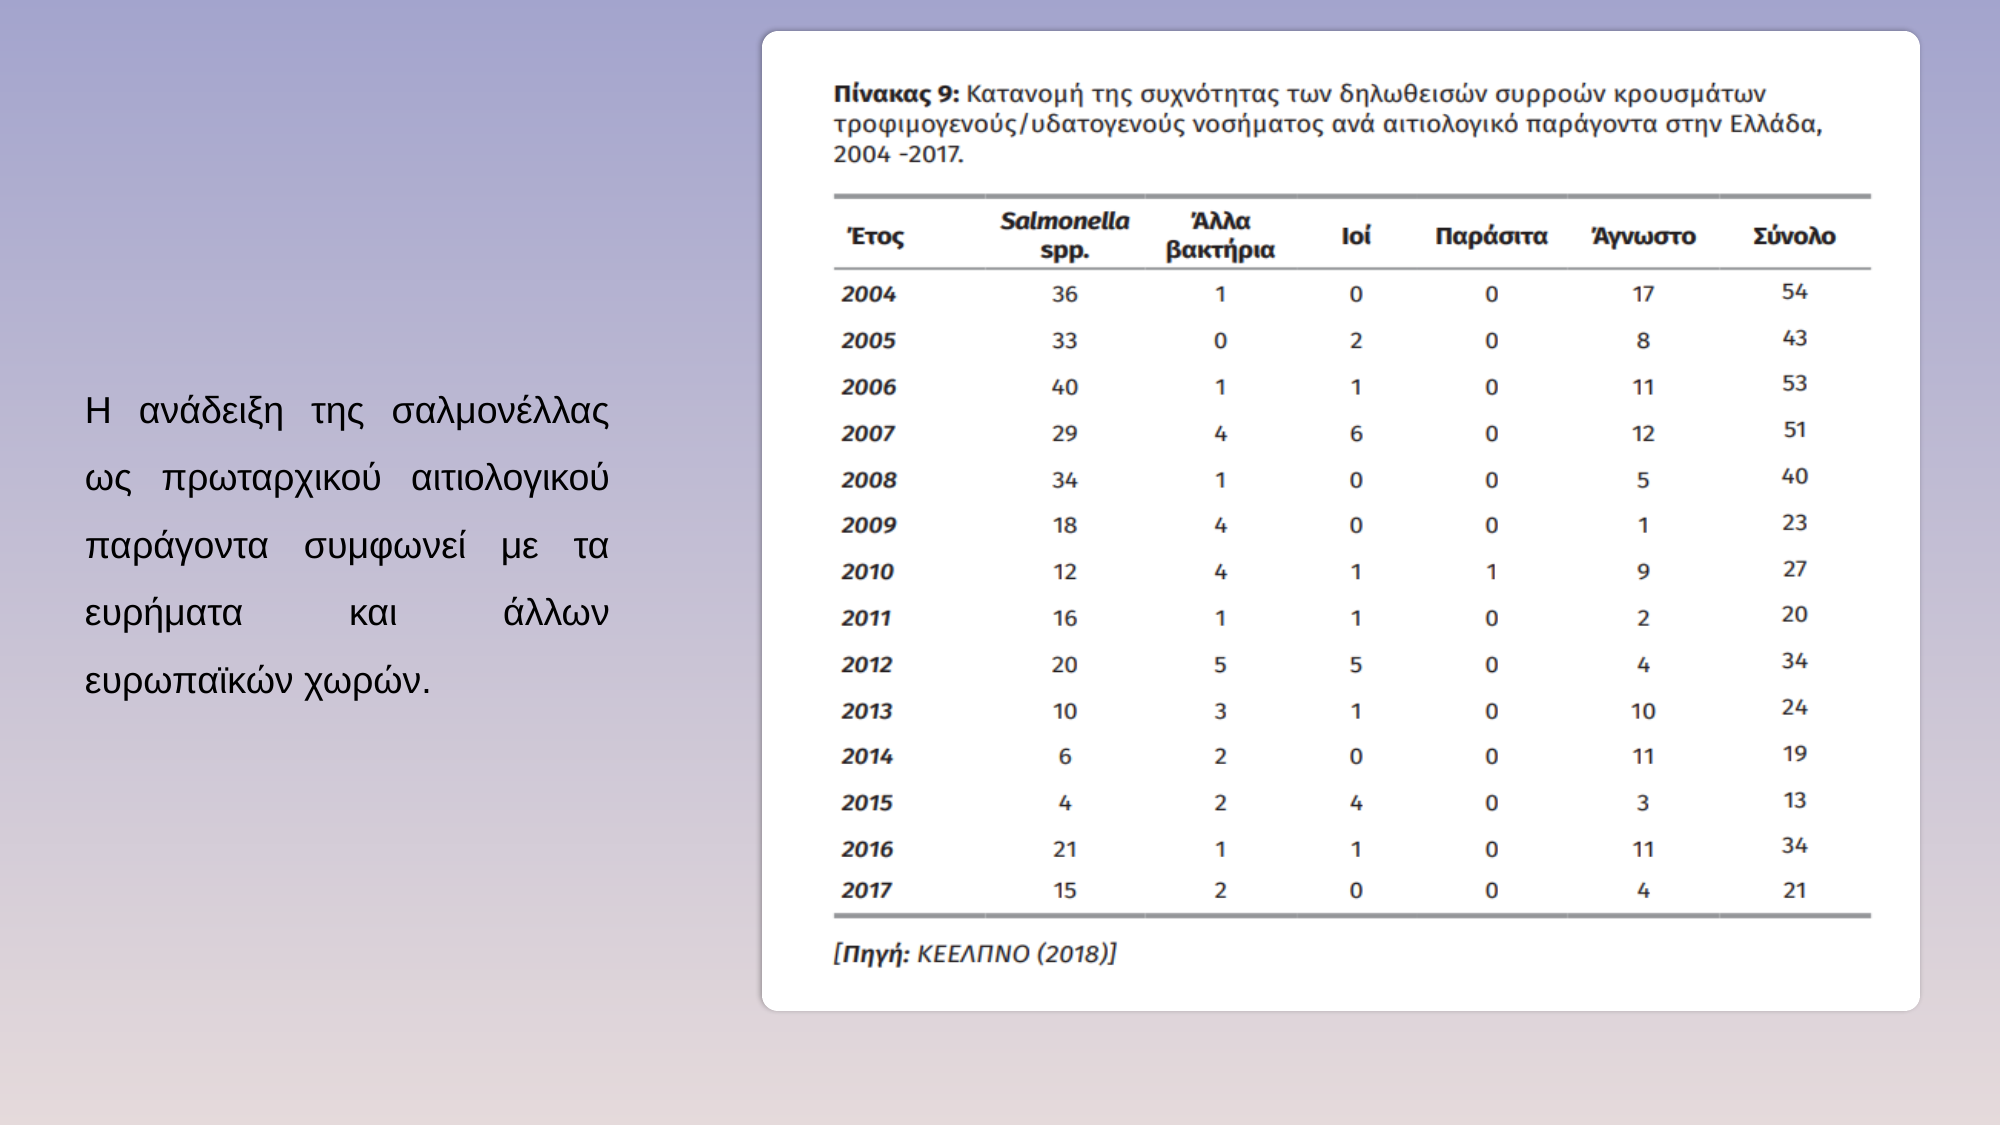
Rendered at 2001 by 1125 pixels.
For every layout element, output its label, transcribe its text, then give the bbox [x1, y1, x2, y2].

picture [793, 62, 1889, 980]
text_box Η ανάδειξη της σαλμονέλλας ως πρωταρχικού αιτιολογικού παράγοντα συμφωνεί με τα ευρήματα και άλλων ευρωπαϊκών χωρών. [70, 356, 625, 709]
